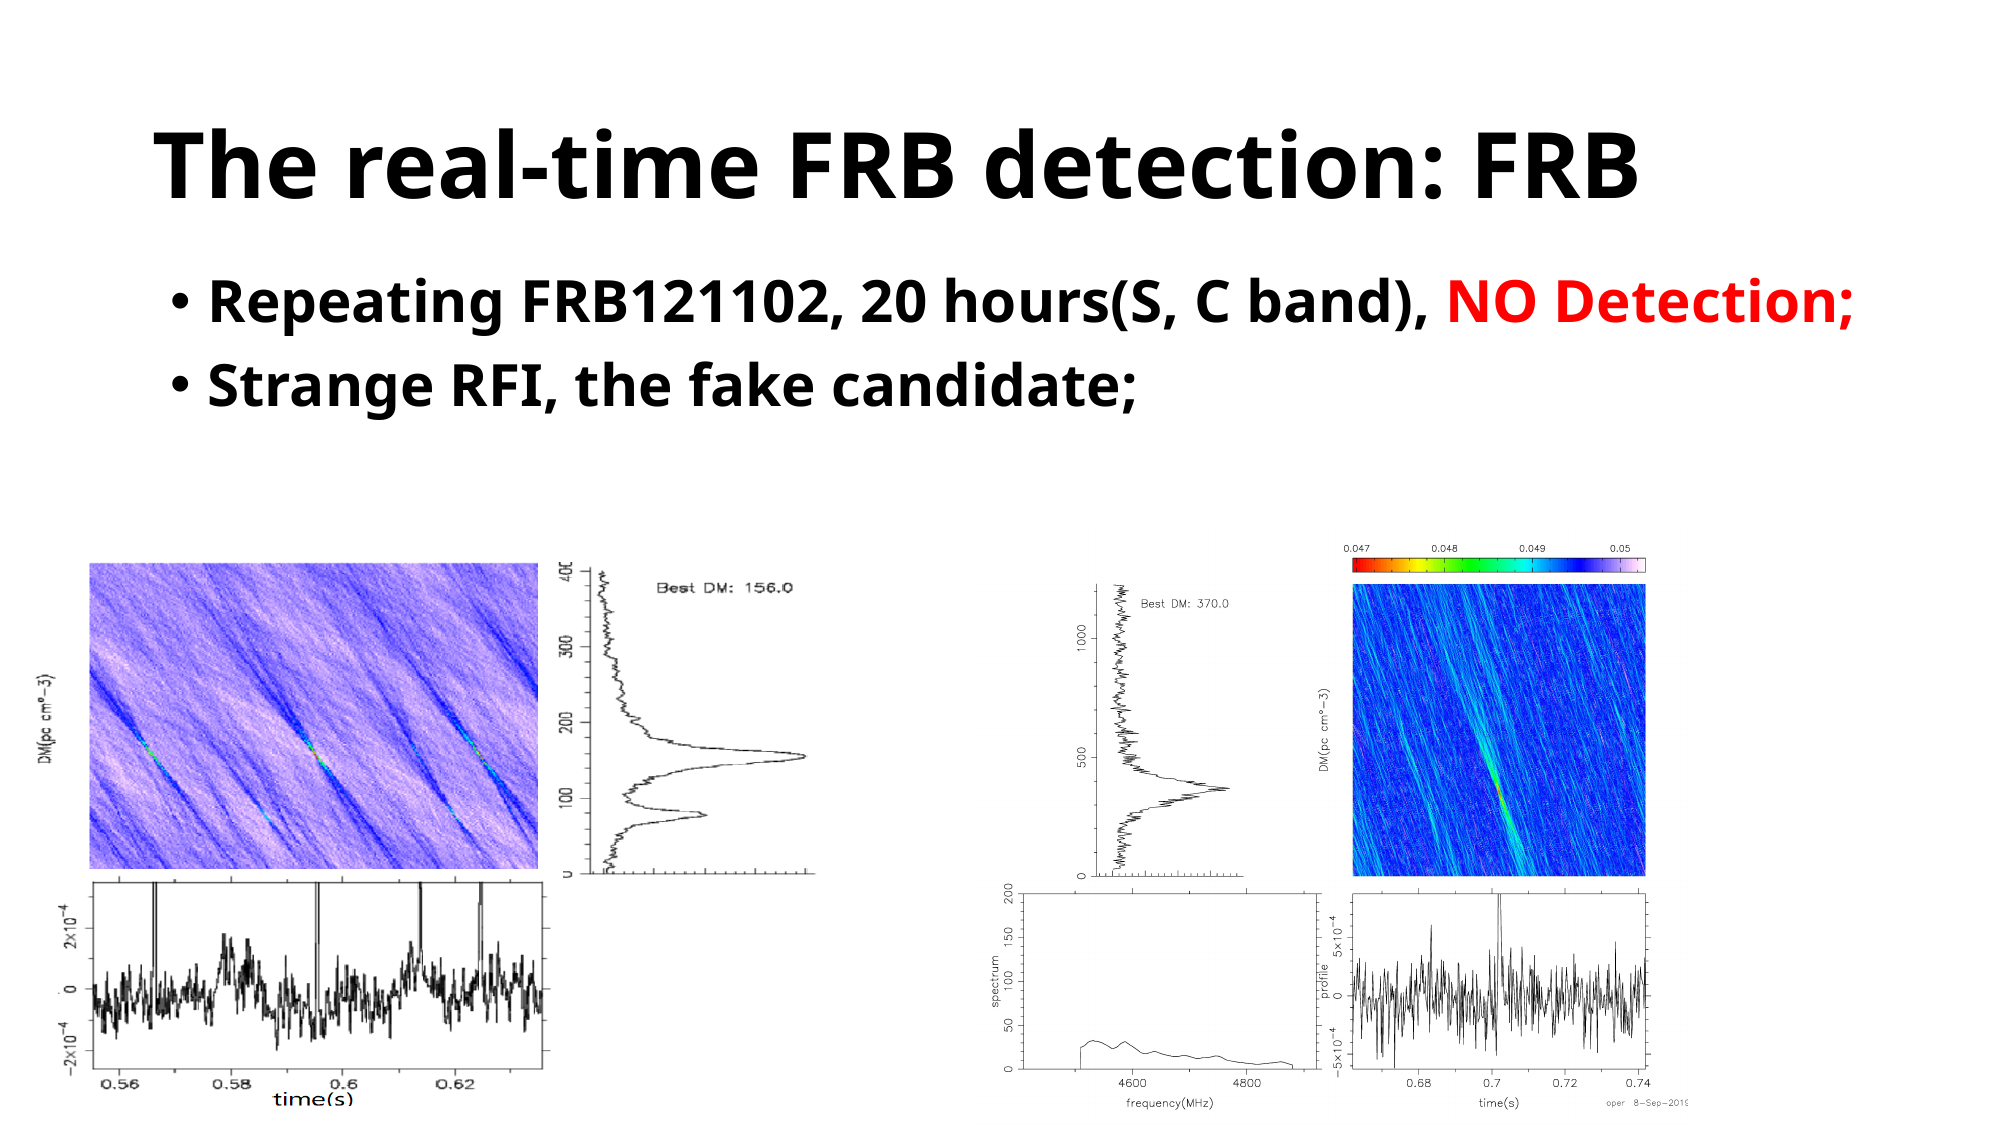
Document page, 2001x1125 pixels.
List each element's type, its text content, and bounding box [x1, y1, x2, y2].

picture [976, 527, 1688, 1125]
picture [30, 562, 832, 1108]
list Repeating FRB121102, 20 hours(S, C band), NO Detection; Strange RFI, the fake candidate; [155, 264, 1970, 563]
title The real-time FRB detection: FRB [137, 59, 1863, 278]
